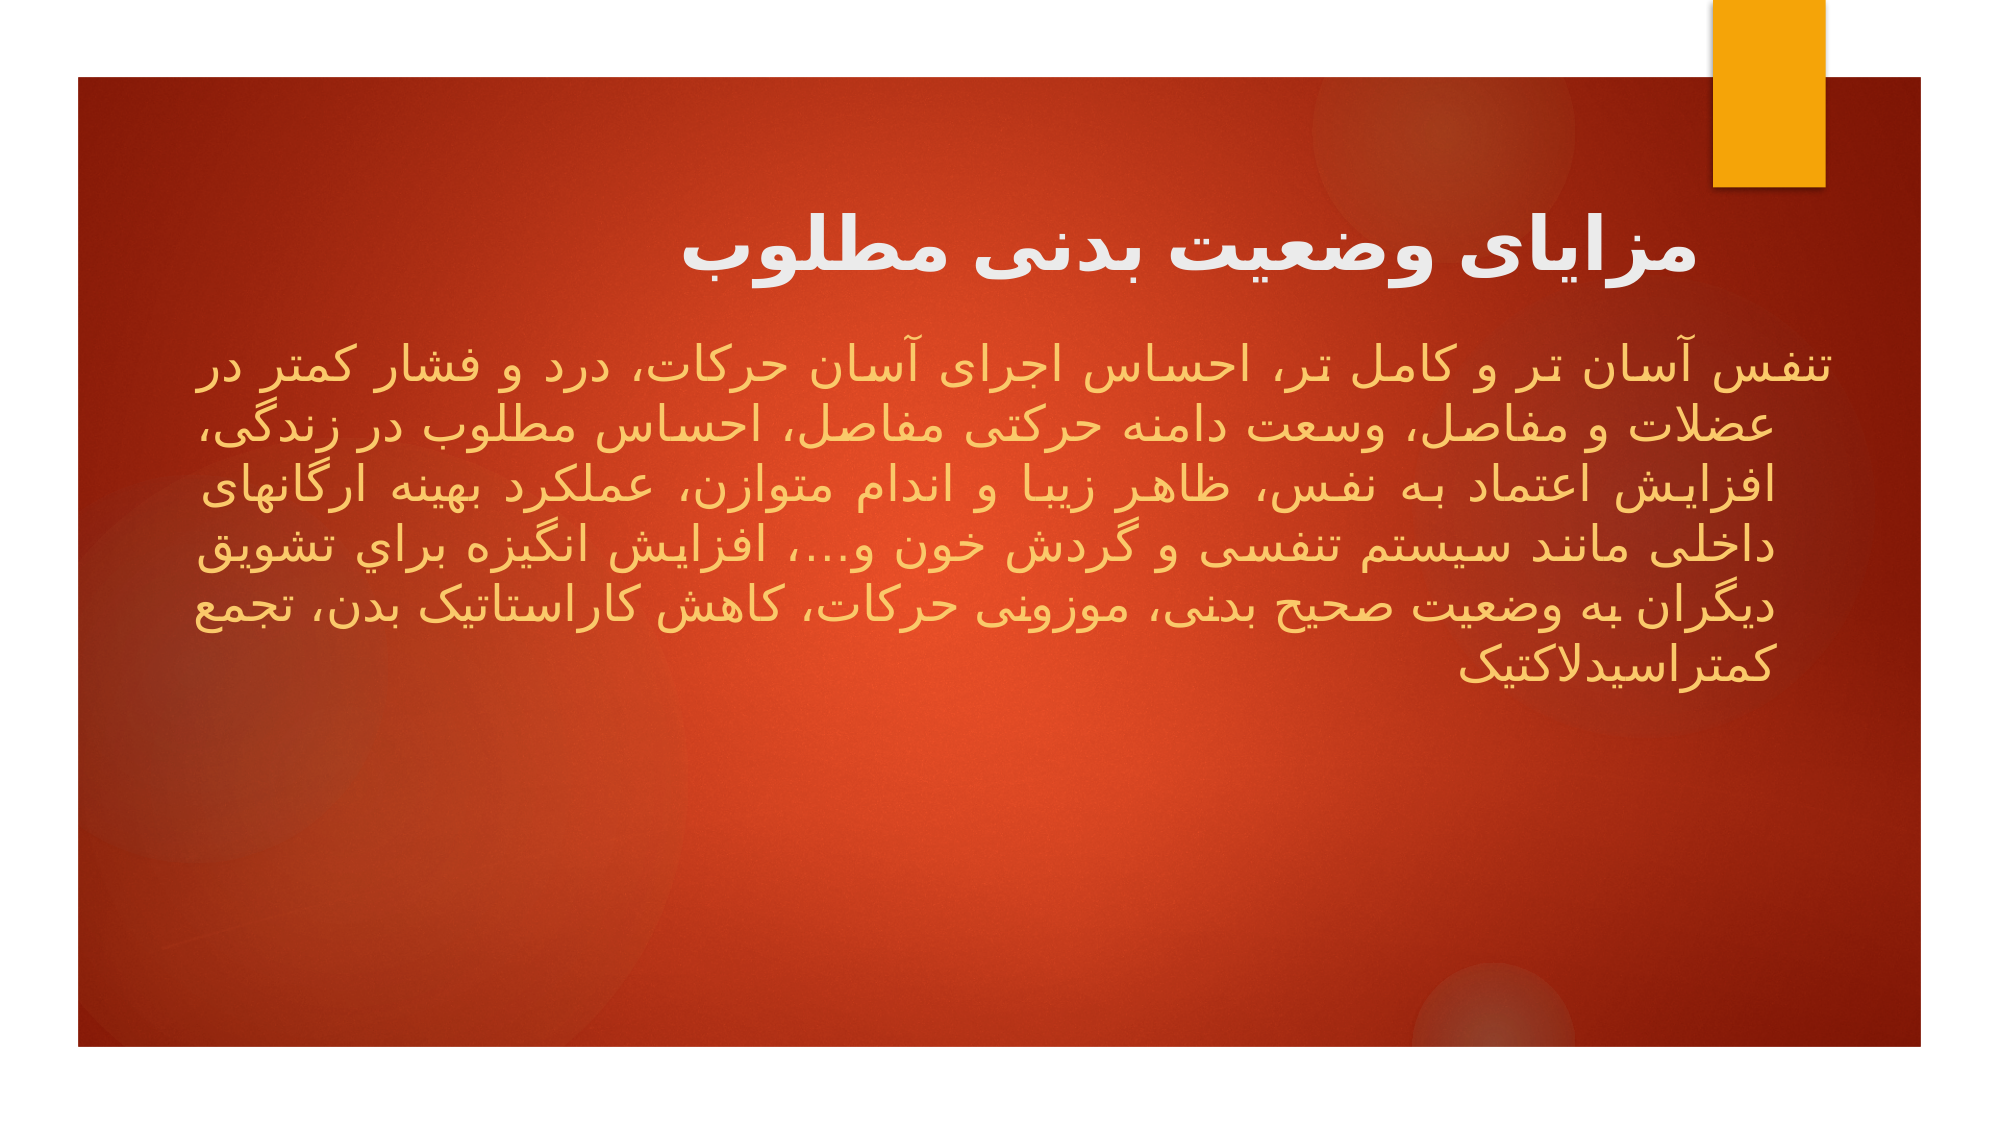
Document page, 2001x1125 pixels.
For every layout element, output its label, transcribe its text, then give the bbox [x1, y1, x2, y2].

title مزایای وضعیت بدنی مطلوب [216, 147, 1717, 294]
subtitle تنفس آسان تر و کامل تر، احساس اجرای آسان حرکات، درد و فشار کمتر در عضلات و مفاصل، وسعت دامنه حرکتی مفاصل، احساس مطلوب در زندگی، افزایش اعتماد به نفس، ظاهر زیبا و اندام متوازن، عملکرد بهینه ارگانهای داخلی مانند سیستم تنفسی و گردش خون و…، افزایش انگیزه براي تشویق دیگران به وضعیت صحیح بدنی، موزونی حرکات، کاهش کاراستاتیک بدن، تجمع کمتراسیدلاکتیک [178, 324, 1849, 1034]
